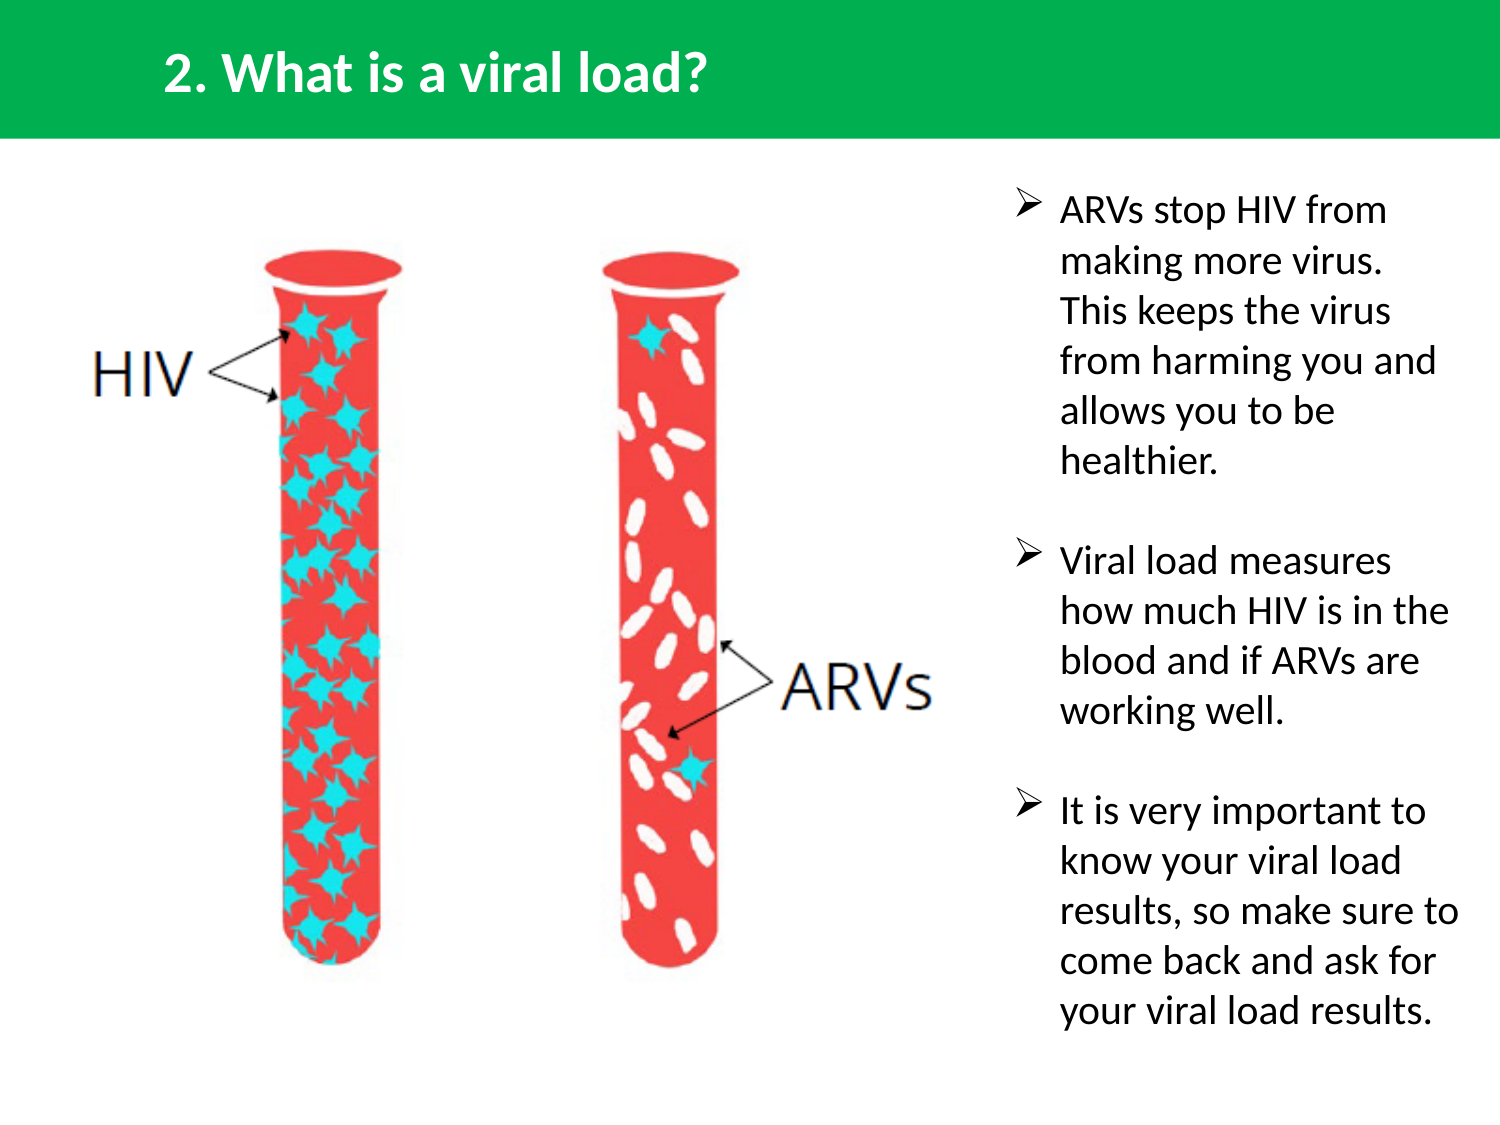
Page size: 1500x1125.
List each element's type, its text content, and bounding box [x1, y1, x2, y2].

picture [24, 149, 999, 1114]
text_box ARVs stop HIV from making more virus. This keeps the virus from harming you and allows you to be healthier. Viral load measures how much HIV is in the blood and if ARVs are working well. It is very important to know your viral load results, so make sure to come back and ask for your viral load results. [1003, 174, 1475, 1041]
title 2. What is a viral load? [0, 0, 1500, 139]
